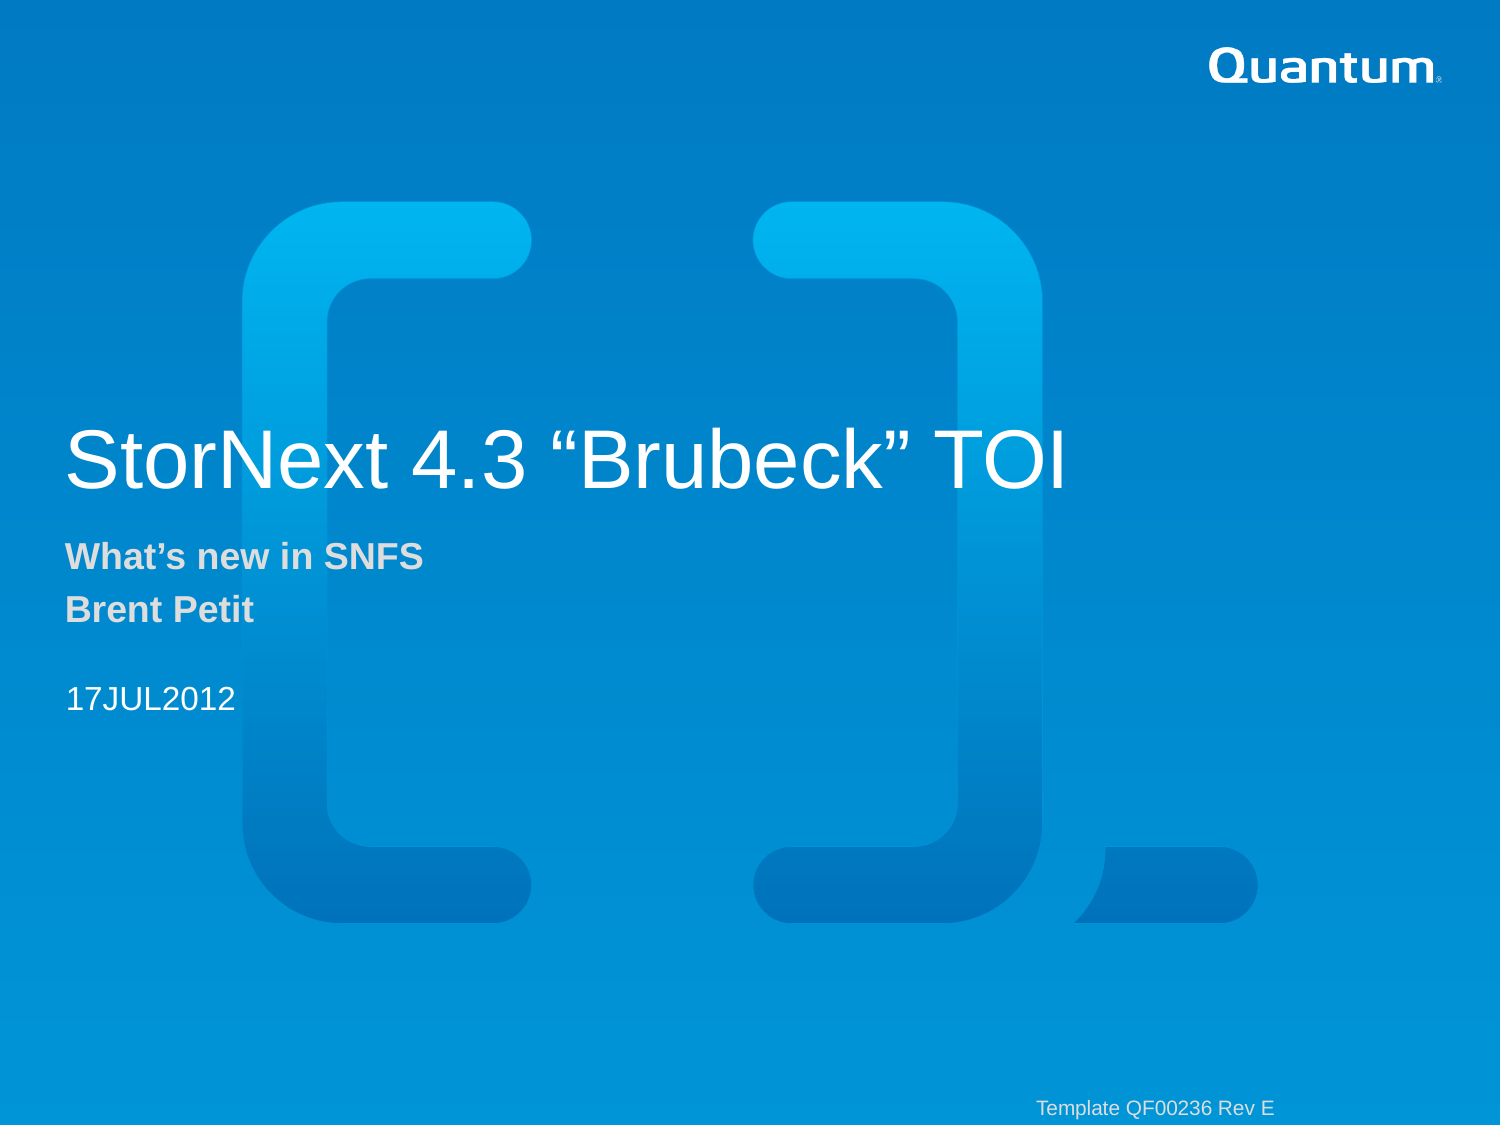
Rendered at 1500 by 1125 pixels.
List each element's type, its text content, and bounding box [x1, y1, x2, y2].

picture [1209, 47, 1442, 83]
text_box StorNext 4.3 “Brubeck” TOI [50, 399, 1450, 513]
text_box 17JUL2012 [51, 669, 251, 725]
text_box What’s new in SNFS Brent Petit [50, 525, 1450, 650]
